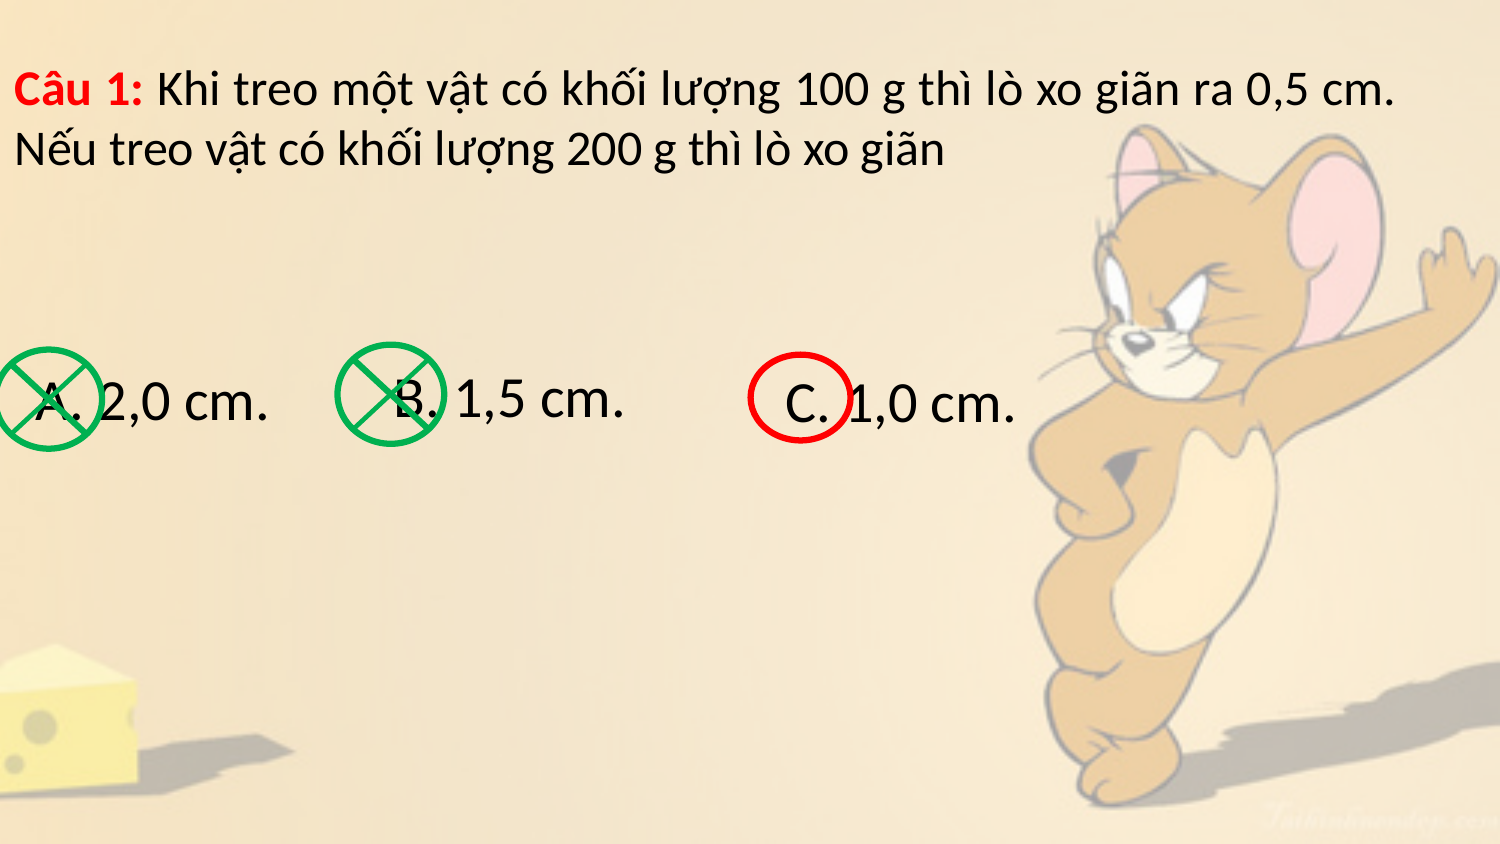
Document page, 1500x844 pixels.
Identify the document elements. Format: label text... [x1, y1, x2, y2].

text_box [337, 344, 445, 445]
text_box A. 2,0 cm. [106, 354, 286, 440]
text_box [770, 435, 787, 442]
text_box B. 1,5 cm. [448, 351, 642, 437]
text_box Câu 1: Khi treo một vật có khối lượng 100 g thì lò xo giãn ra 0,5 cm. Nếu treo vật có khối lượng 200 g thì lò xo giãn [0, 48, 1413, 183]
text_box C. 1,0 cm. [814, 356, 1032, 442]
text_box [0, 349, 103, 449]
text_box [748, 352, 853, 443]
